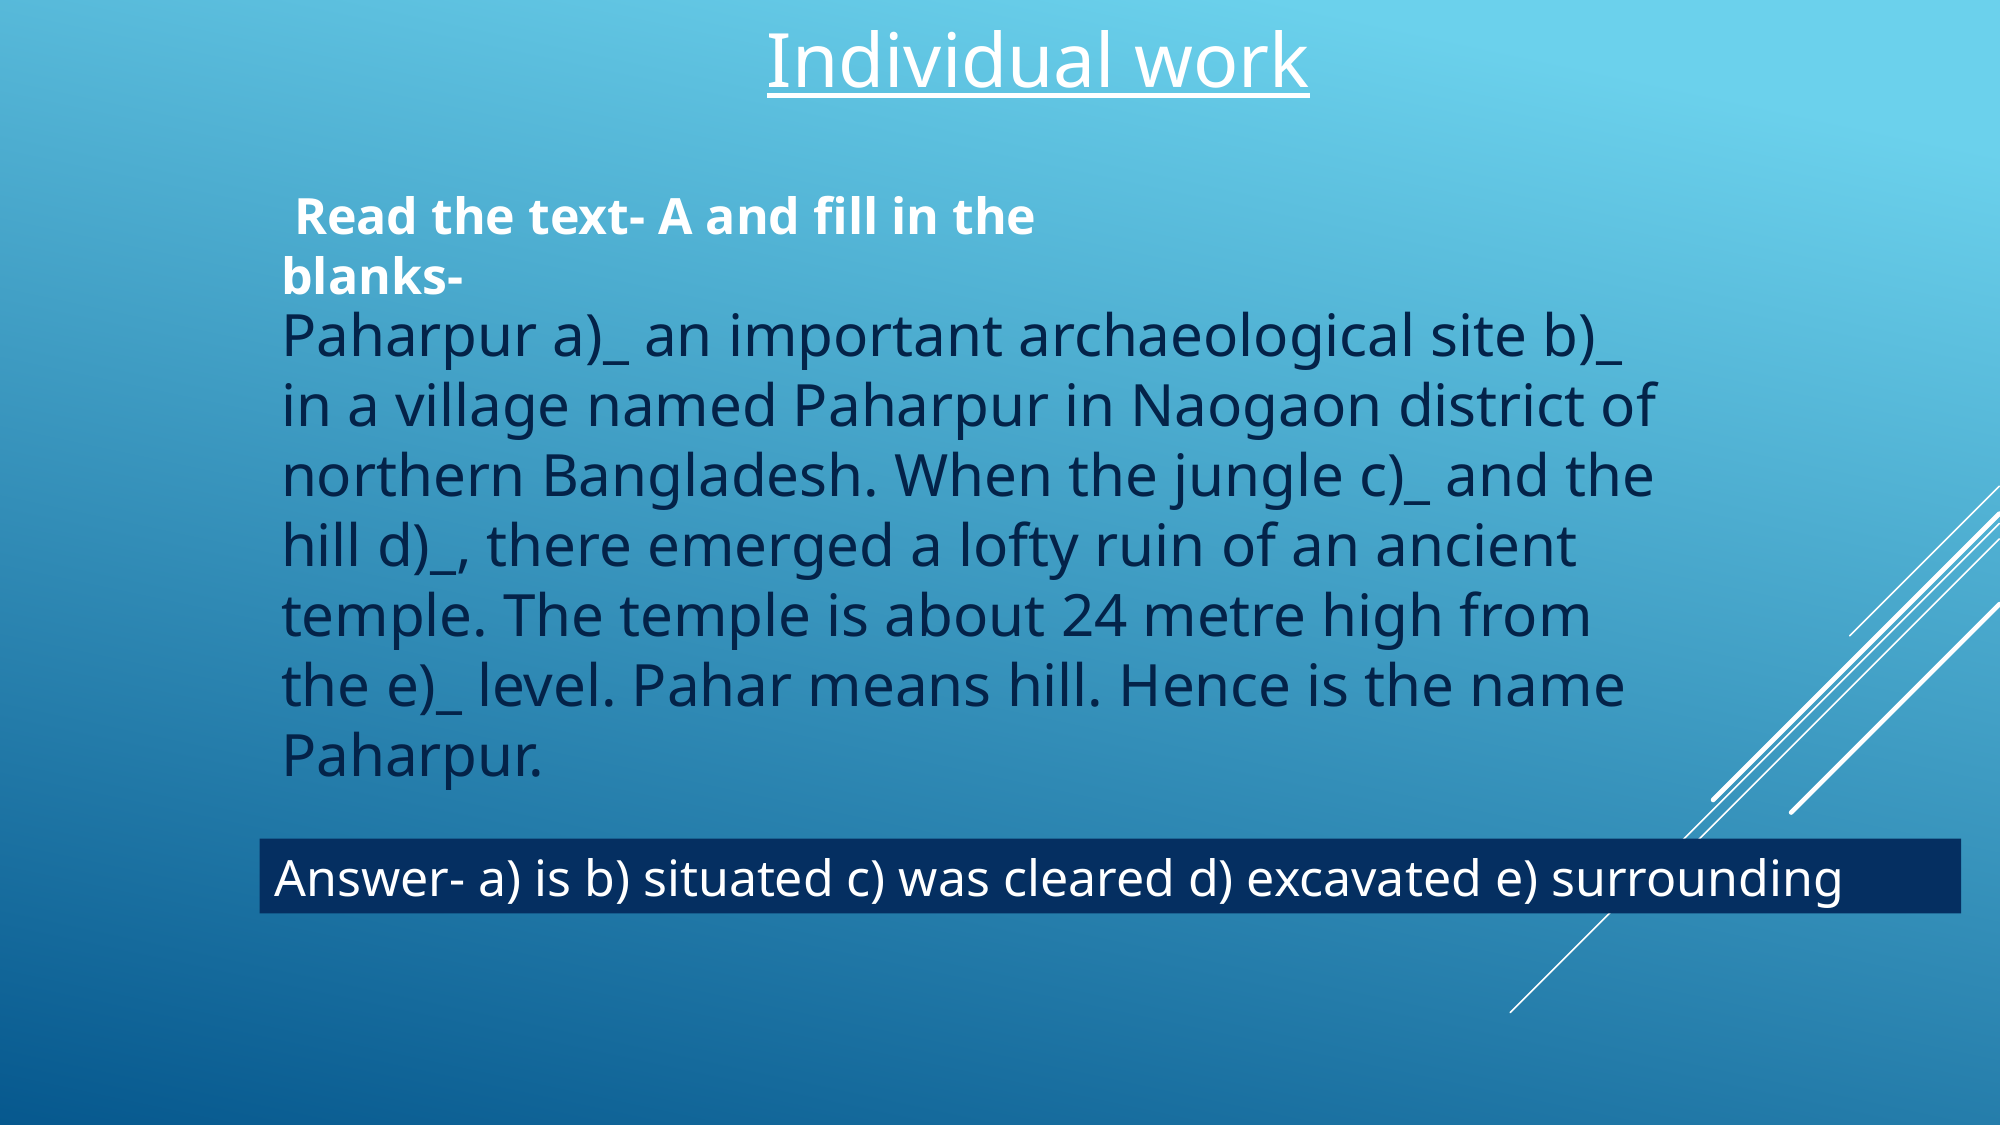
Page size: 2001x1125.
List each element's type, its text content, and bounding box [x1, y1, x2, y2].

text_box Read the text- A and fill in the blanks- [266, 177, 1241, 290]
text_box Answer- a) is b) situated c) was cleared d) excavated e) surrounding [259, 838, 1962, 914]
text_box Individual work [752, 4, 1404, 110]
text_box Paharpur a)_ an important archaeological site b)_ in a village named Paharpur in Naogaon district of northern Bangladesh. When the jungle c)_ and the hill d)_, there emerged a lofty ruin of an ancient temple. The temple is about 24 metre high from the e)_ level. Pahar means hill. Hence is the name Paharpur. [266, 290, 1675, 838]
